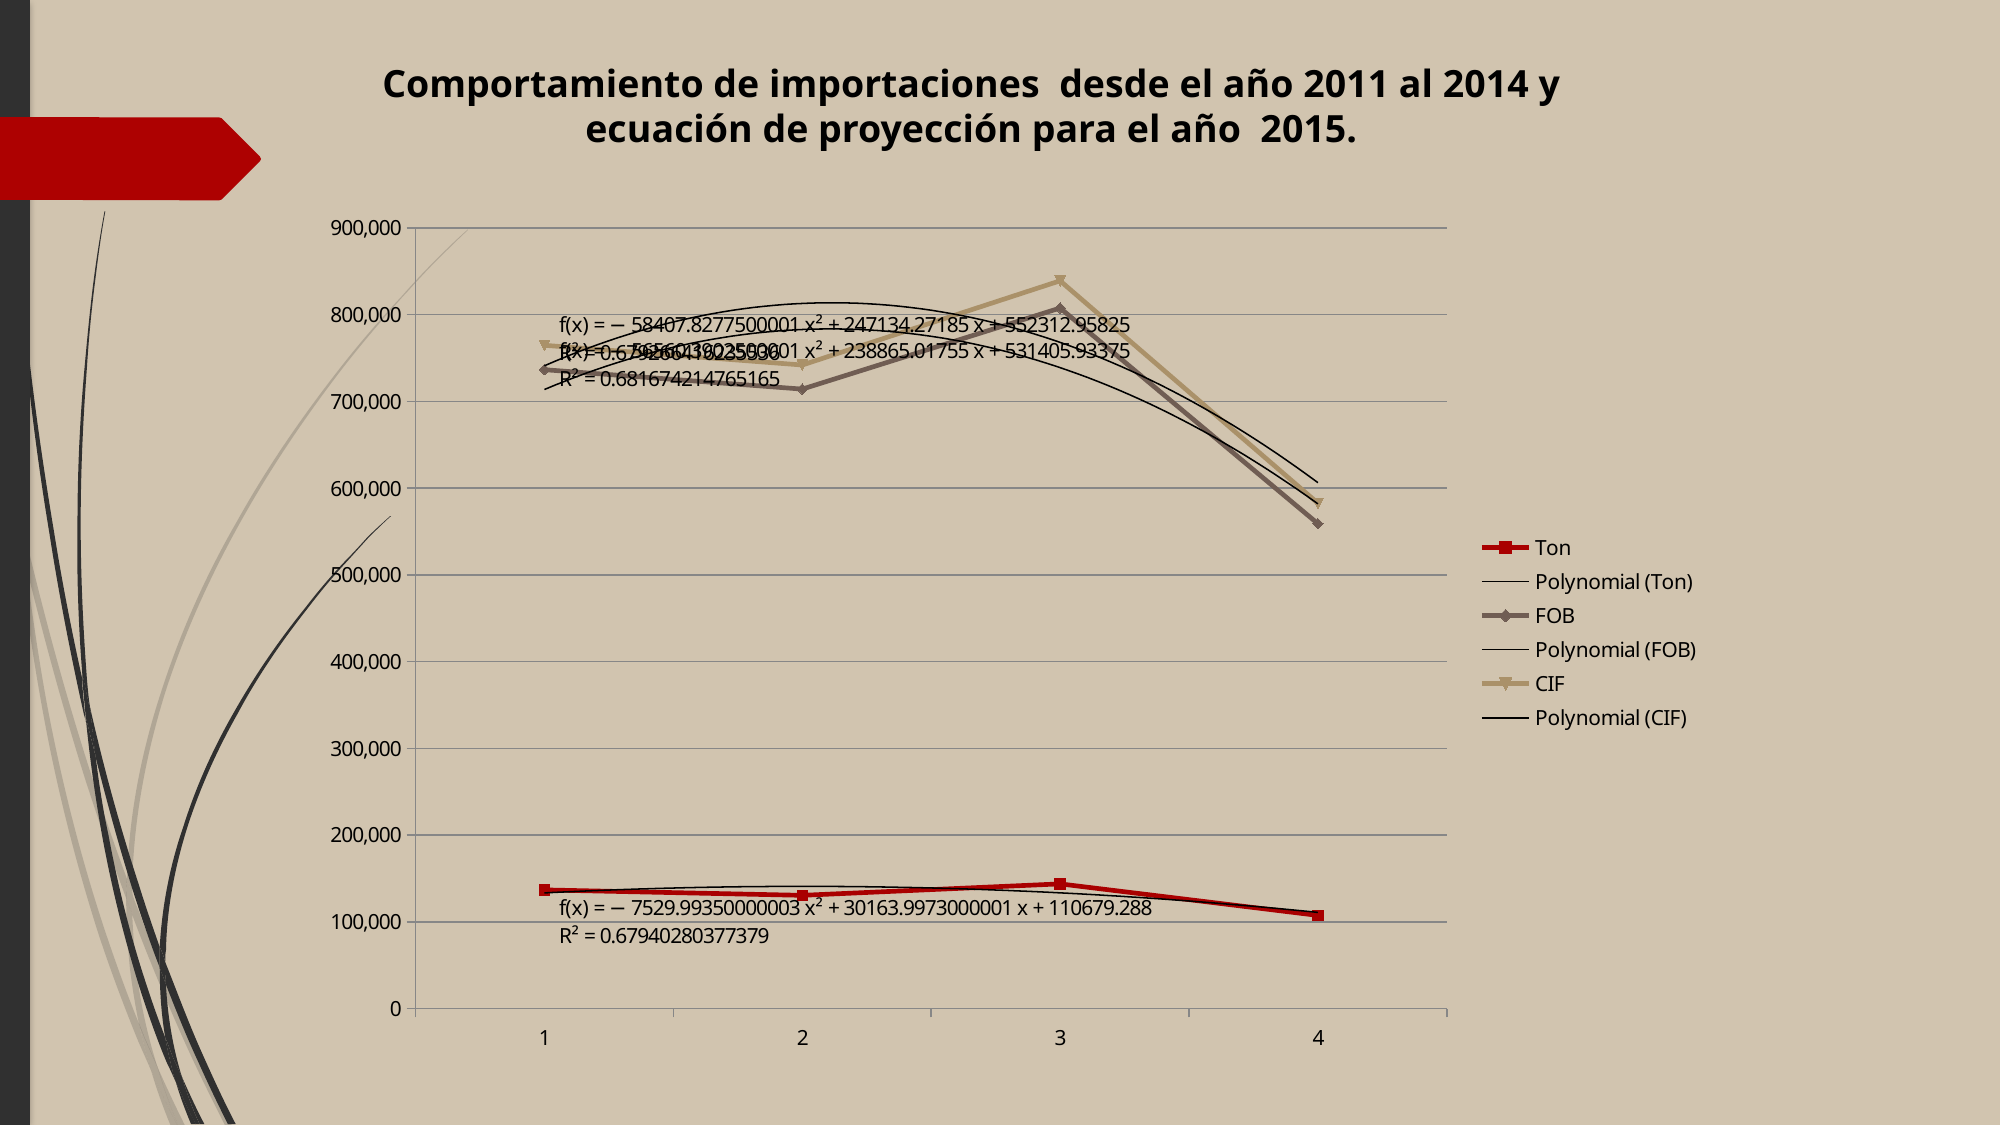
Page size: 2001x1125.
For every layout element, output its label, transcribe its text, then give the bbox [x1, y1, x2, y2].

chart [301, 196, 1716, 1070]
text_box Comportamiento de importaciones desde el año 2011 al 2014 y ecuación de proyección para el año 2015. [327, 52, 1617, 158]
